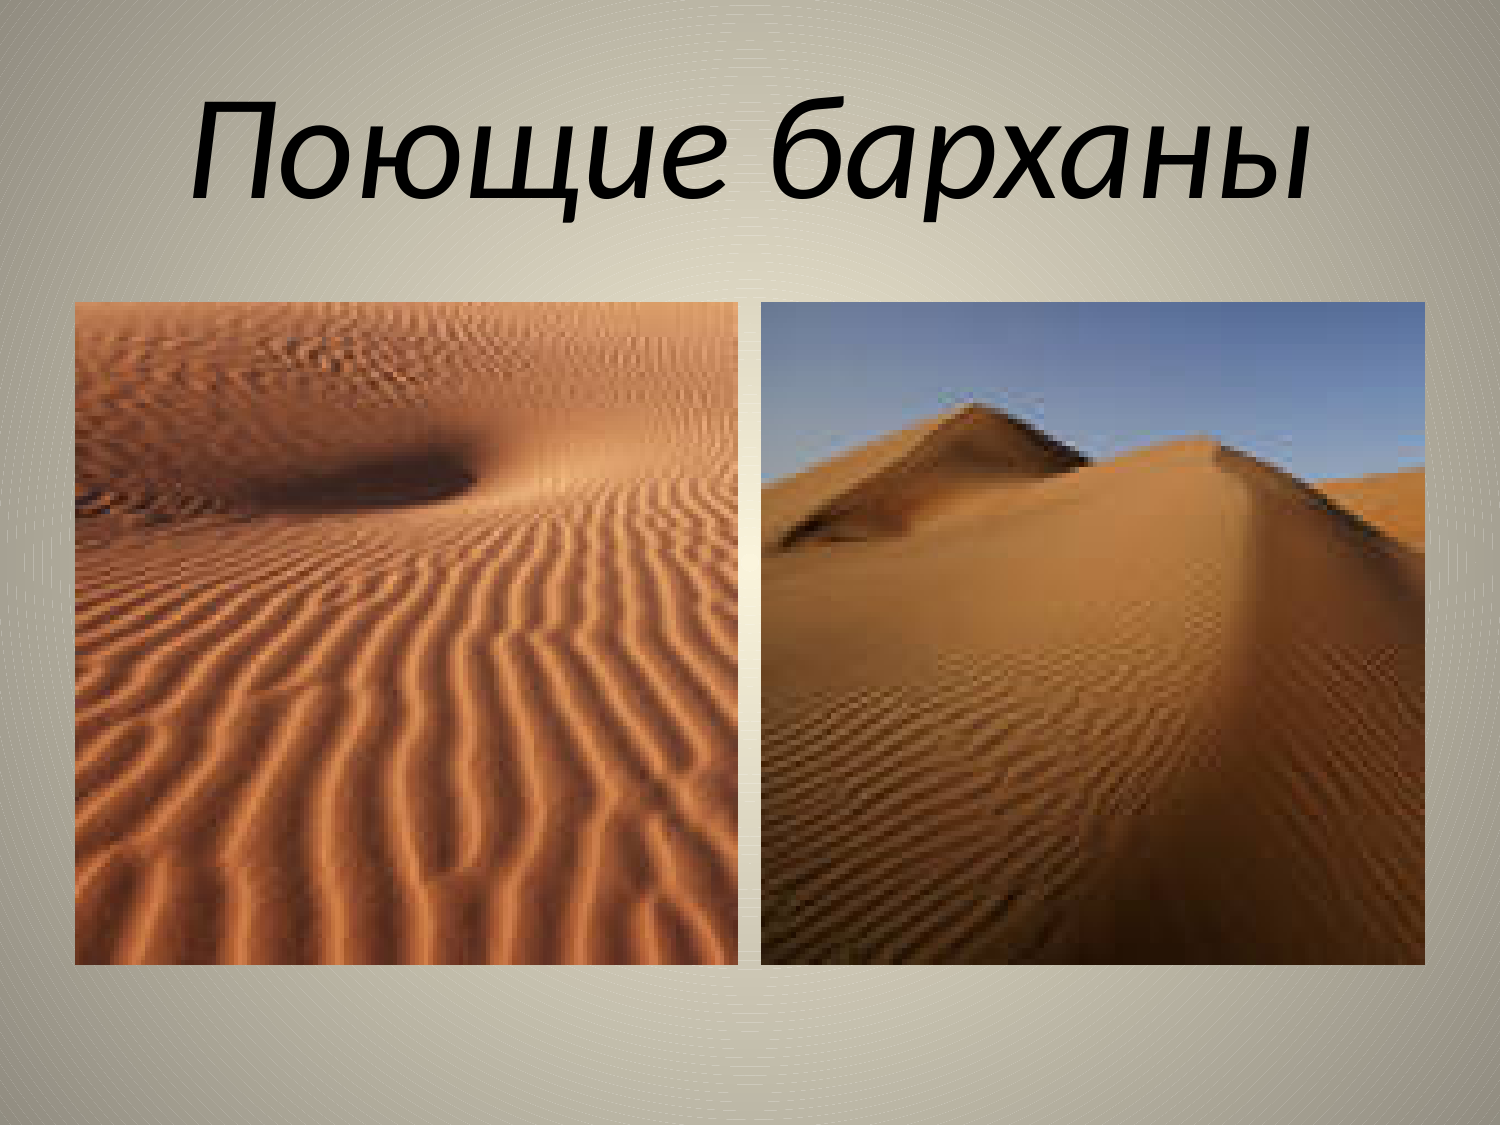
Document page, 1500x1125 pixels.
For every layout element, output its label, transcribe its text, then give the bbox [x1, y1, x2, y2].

title Поющие барханы [75, 45, 1425, 233]
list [761, 302, 1425, 965]
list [74, 302, 738, 966]
